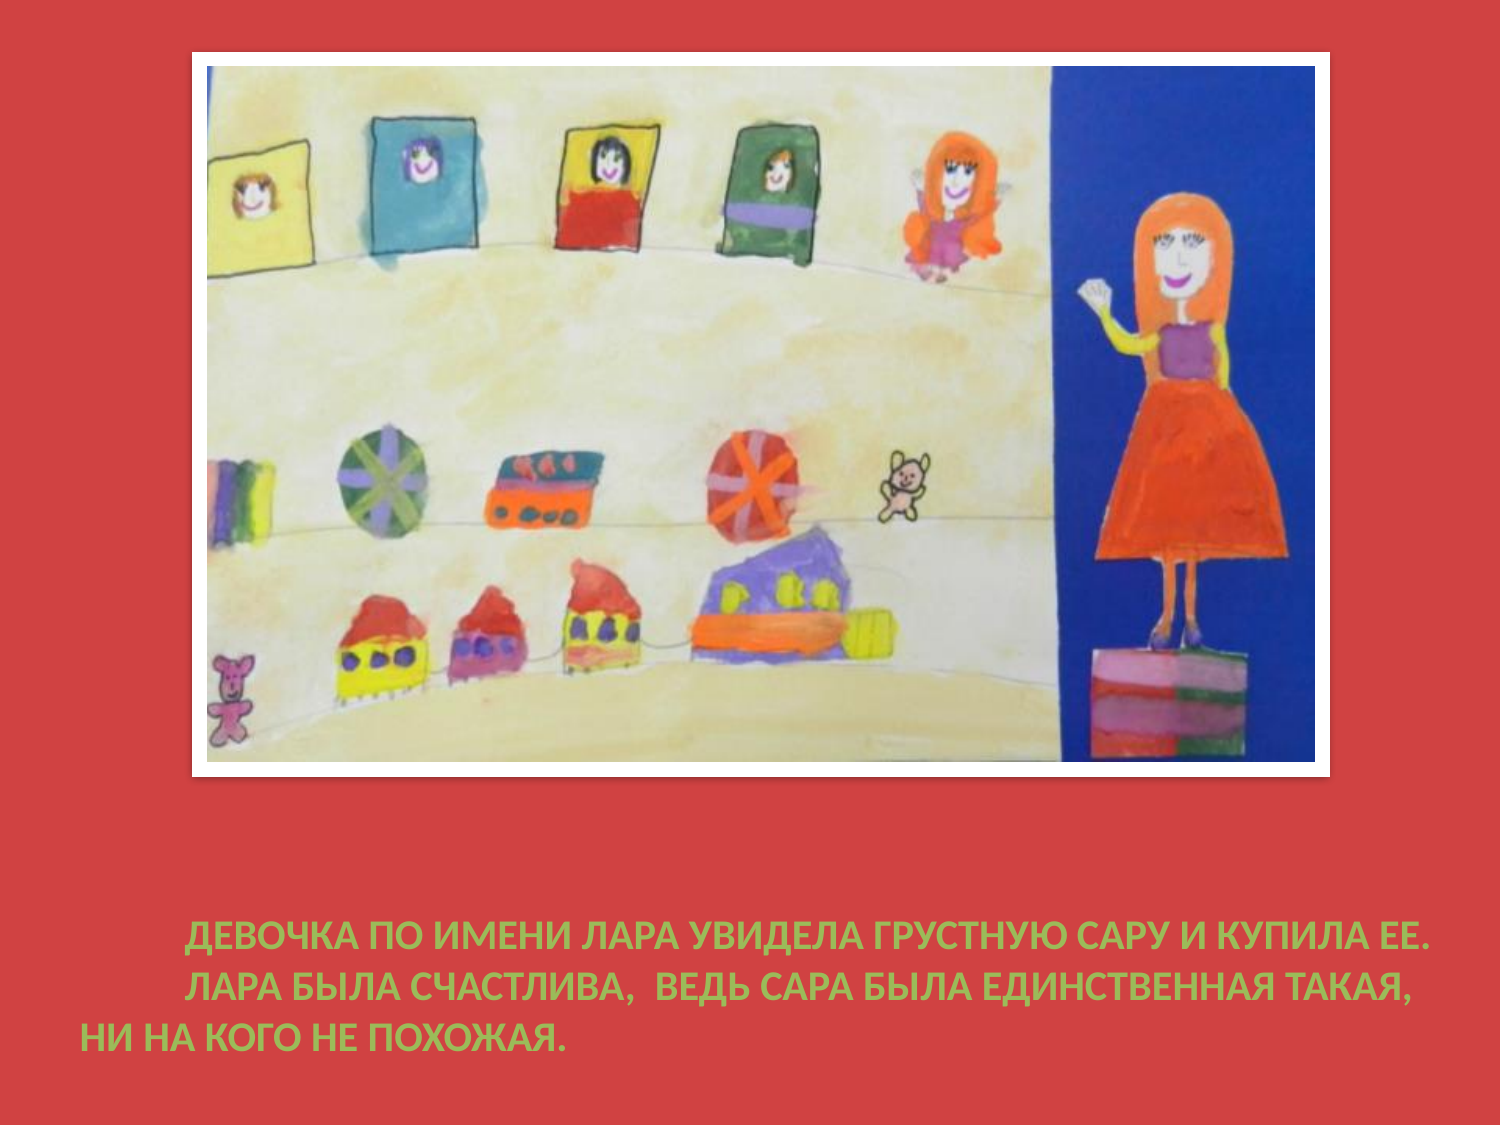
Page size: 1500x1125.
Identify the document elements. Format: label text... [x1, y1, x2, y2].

title Девочка по имени Лара увидела грустную Сару и купила ее. Лара была счастлива, ведь Сара была единственная такая, ни на кого не похожая. [64, 857, 1459, 1118]
picture [206, 65, 1316, 763]
